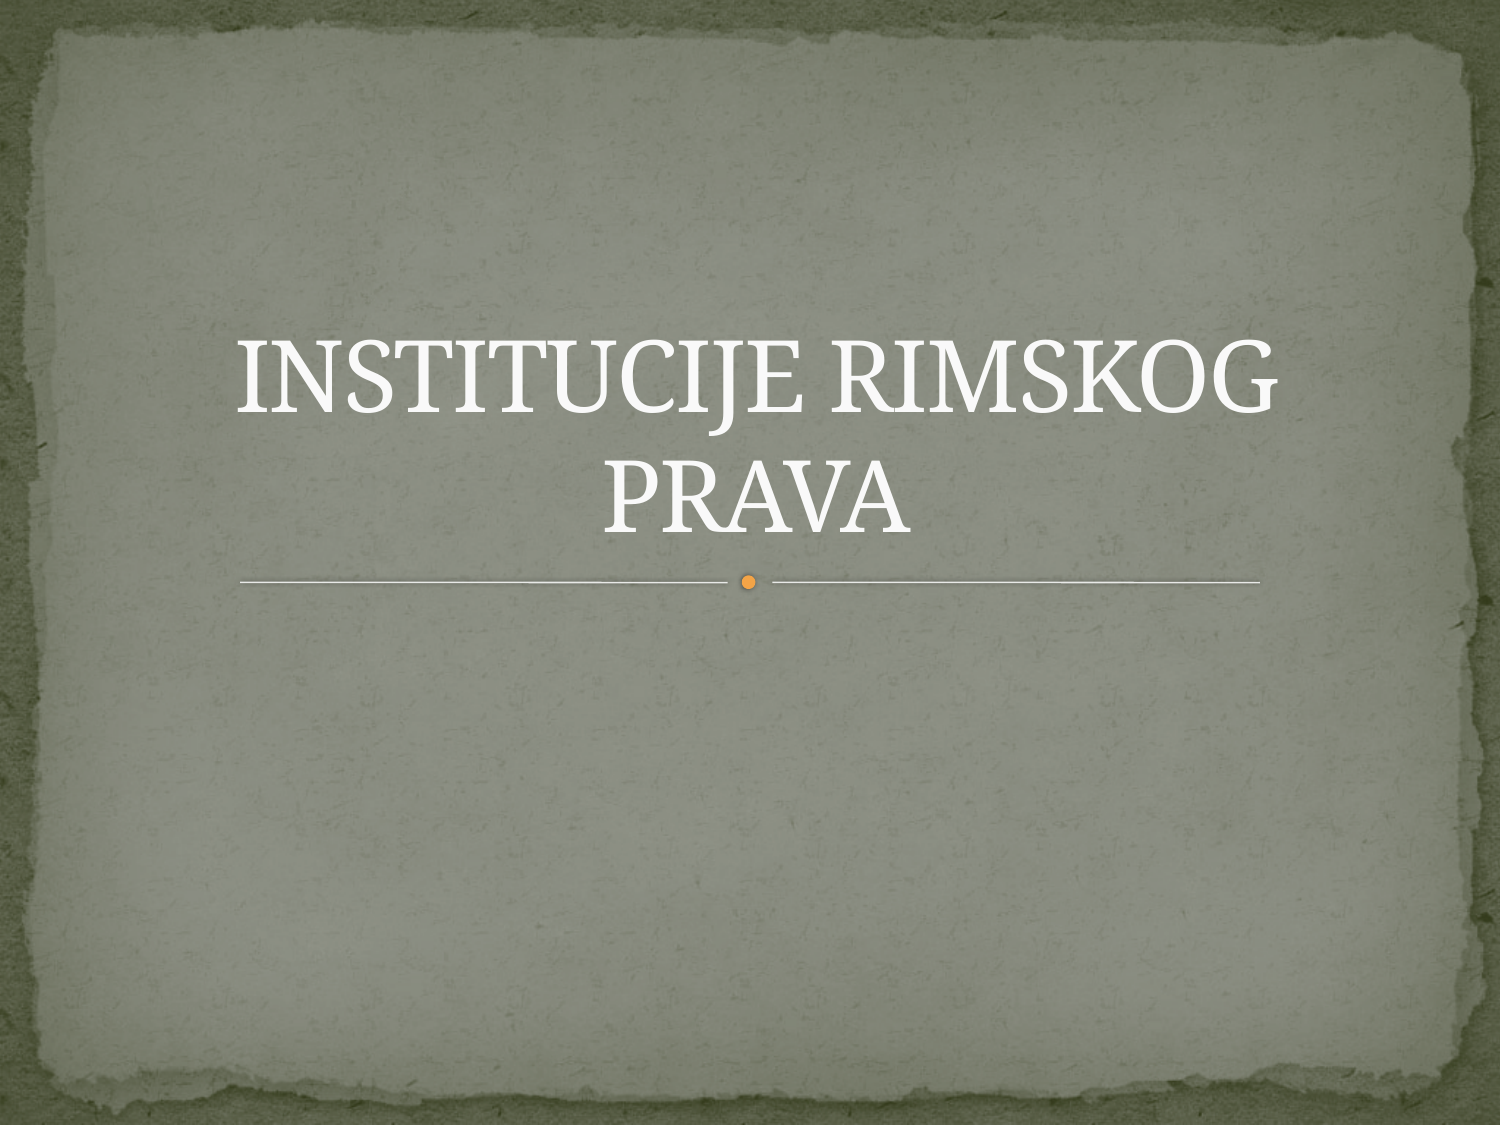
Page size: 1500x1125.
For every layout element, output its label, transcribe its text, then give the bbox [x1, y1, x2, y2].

title INSTITUCIJE RIMSKOG PRAVA [74, 235, 1438, 561]
